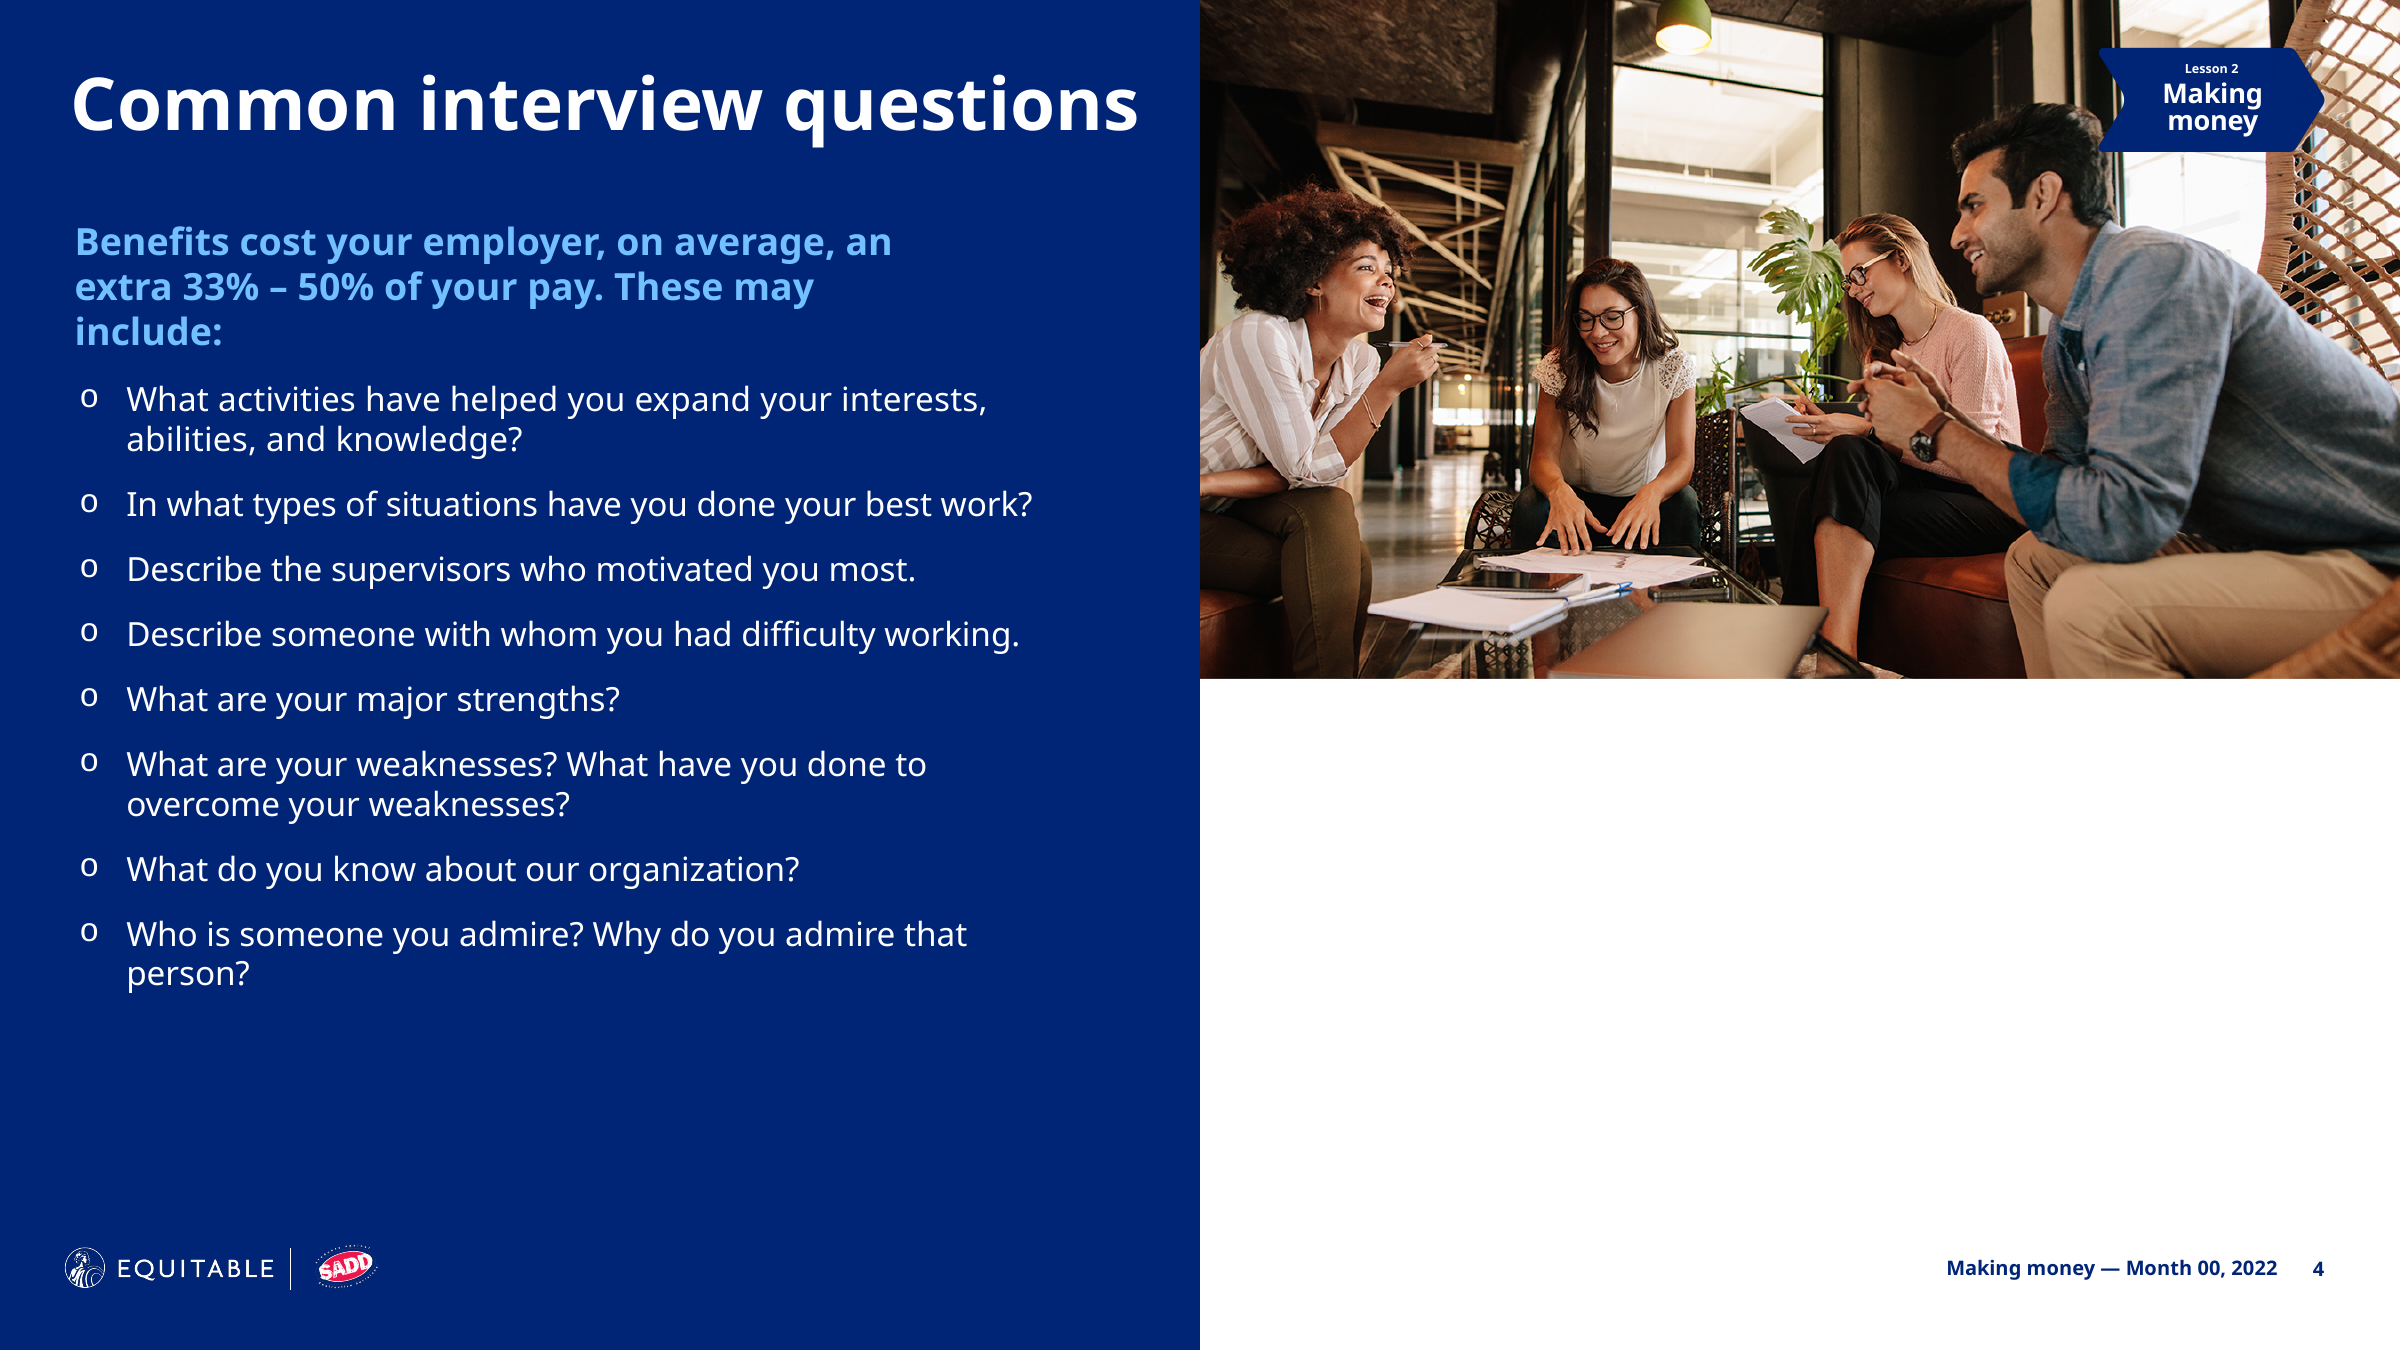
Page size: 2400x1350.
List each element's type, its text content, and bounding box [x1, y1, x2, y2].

text_box 4 [2278, 1248, 2340, 1278]
list Common interview questions [56, 75, 1190, 187]
text_box [0, 0, 1201, 1350]
text_box Benefits cost your employer, on average, an extra 33% – 50% of your pay. These may include: [59, 210, 978, 337]
picture [1193, 0, 2400, 679]
picture [299, 1234, 393, 1297]
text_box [2093, 45, 2332, 157]
list What activities have helped you expand your interests, abilities, and knowledge? In what types of situations have you done your best work? Describe the supervisors who motivated you most. Describe someone with whom you had difficulty working. What are your major strengths? What are your weaknesses? What have you done to overcome your weaknesses? What do you know about our organization? Who is someone you admire? Why do you admire that person? [64, 371, 1098, 1083]
footer Making money — Month 00, 2022 [1467, 1249, 2278, 1286]
picture [59, 1241, 279, 1293]
text_box [1201, 679, 2400, 1350]
